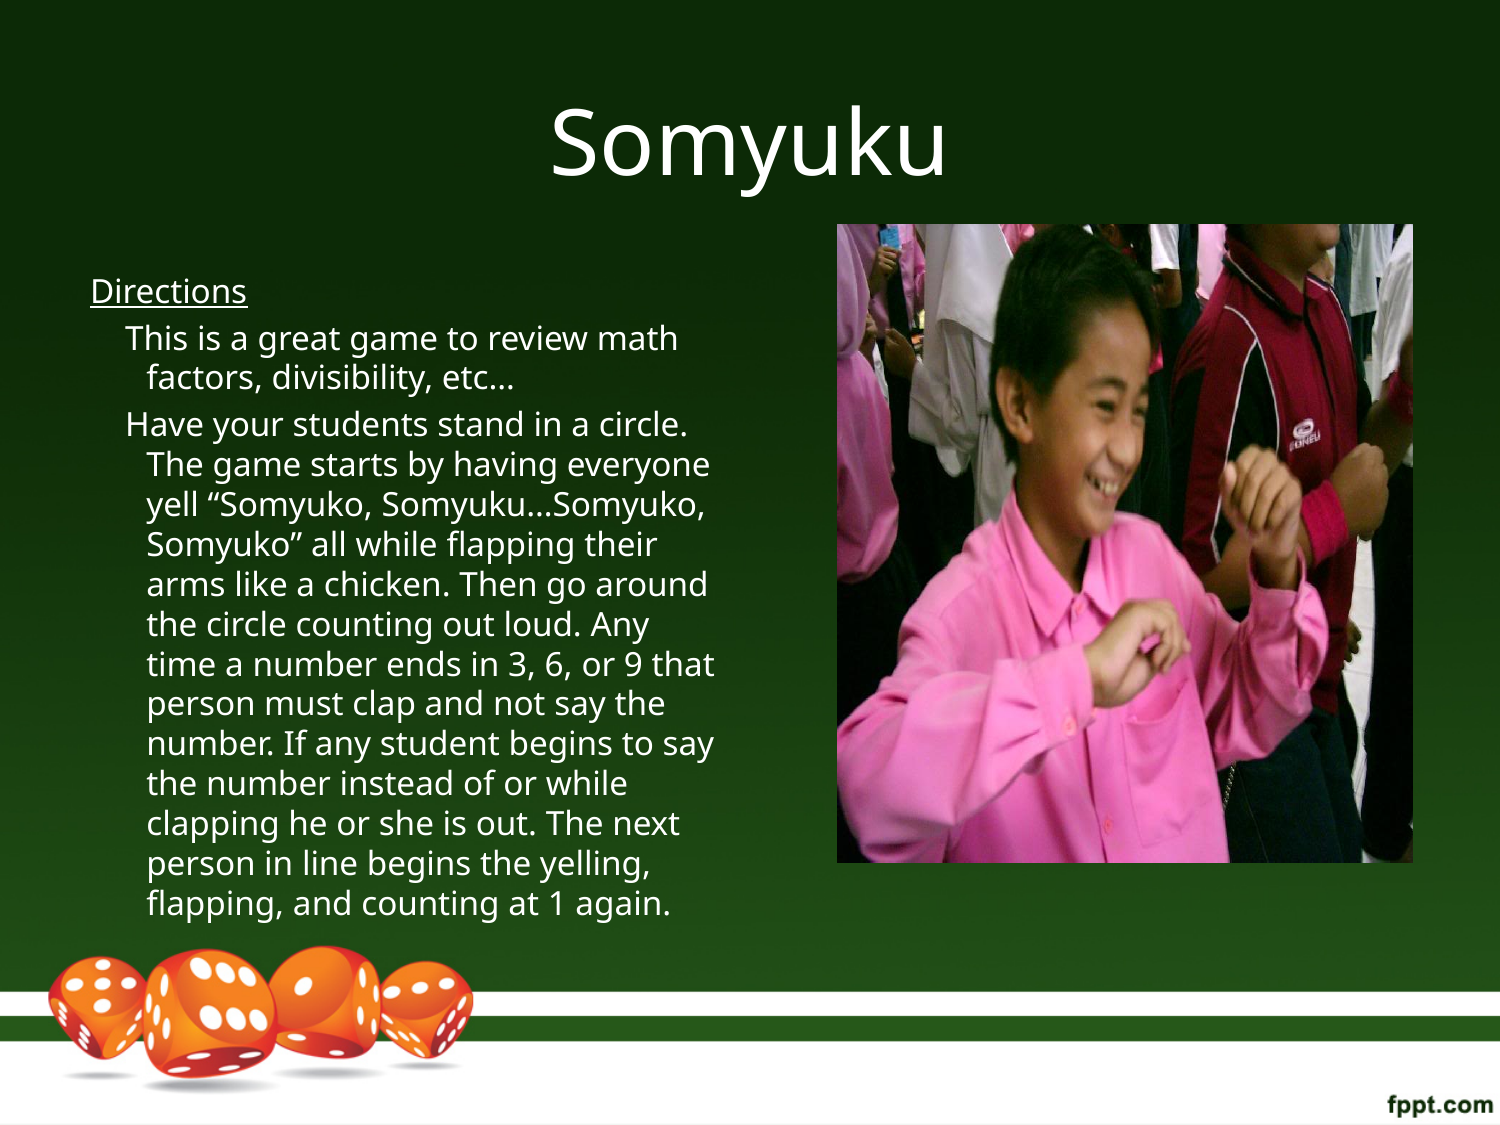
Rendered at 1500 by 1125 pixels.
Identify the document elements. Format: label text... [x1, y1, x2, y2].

title Somyuku [74, 44, 1426, 233]
picture [0, 0, 1500, 1125]
list Directions This is a great game to review math factors, divisibility, etc… Have your students stand in a circle. The game starts by having everyone yell “Somyuko, Somyuku…Somyuko, Somyuko” all while flapping their arms like a chicken. Then go around the circle counting out loud. Any time a number ends in 3, 6, or 9 that person must clap and not say the number. If any student begins to say the number instead of or while clapping he or she is out. The next person in line begins the yelling, flapping, and counting at 1 again. [74, 262, 738, 1006]
